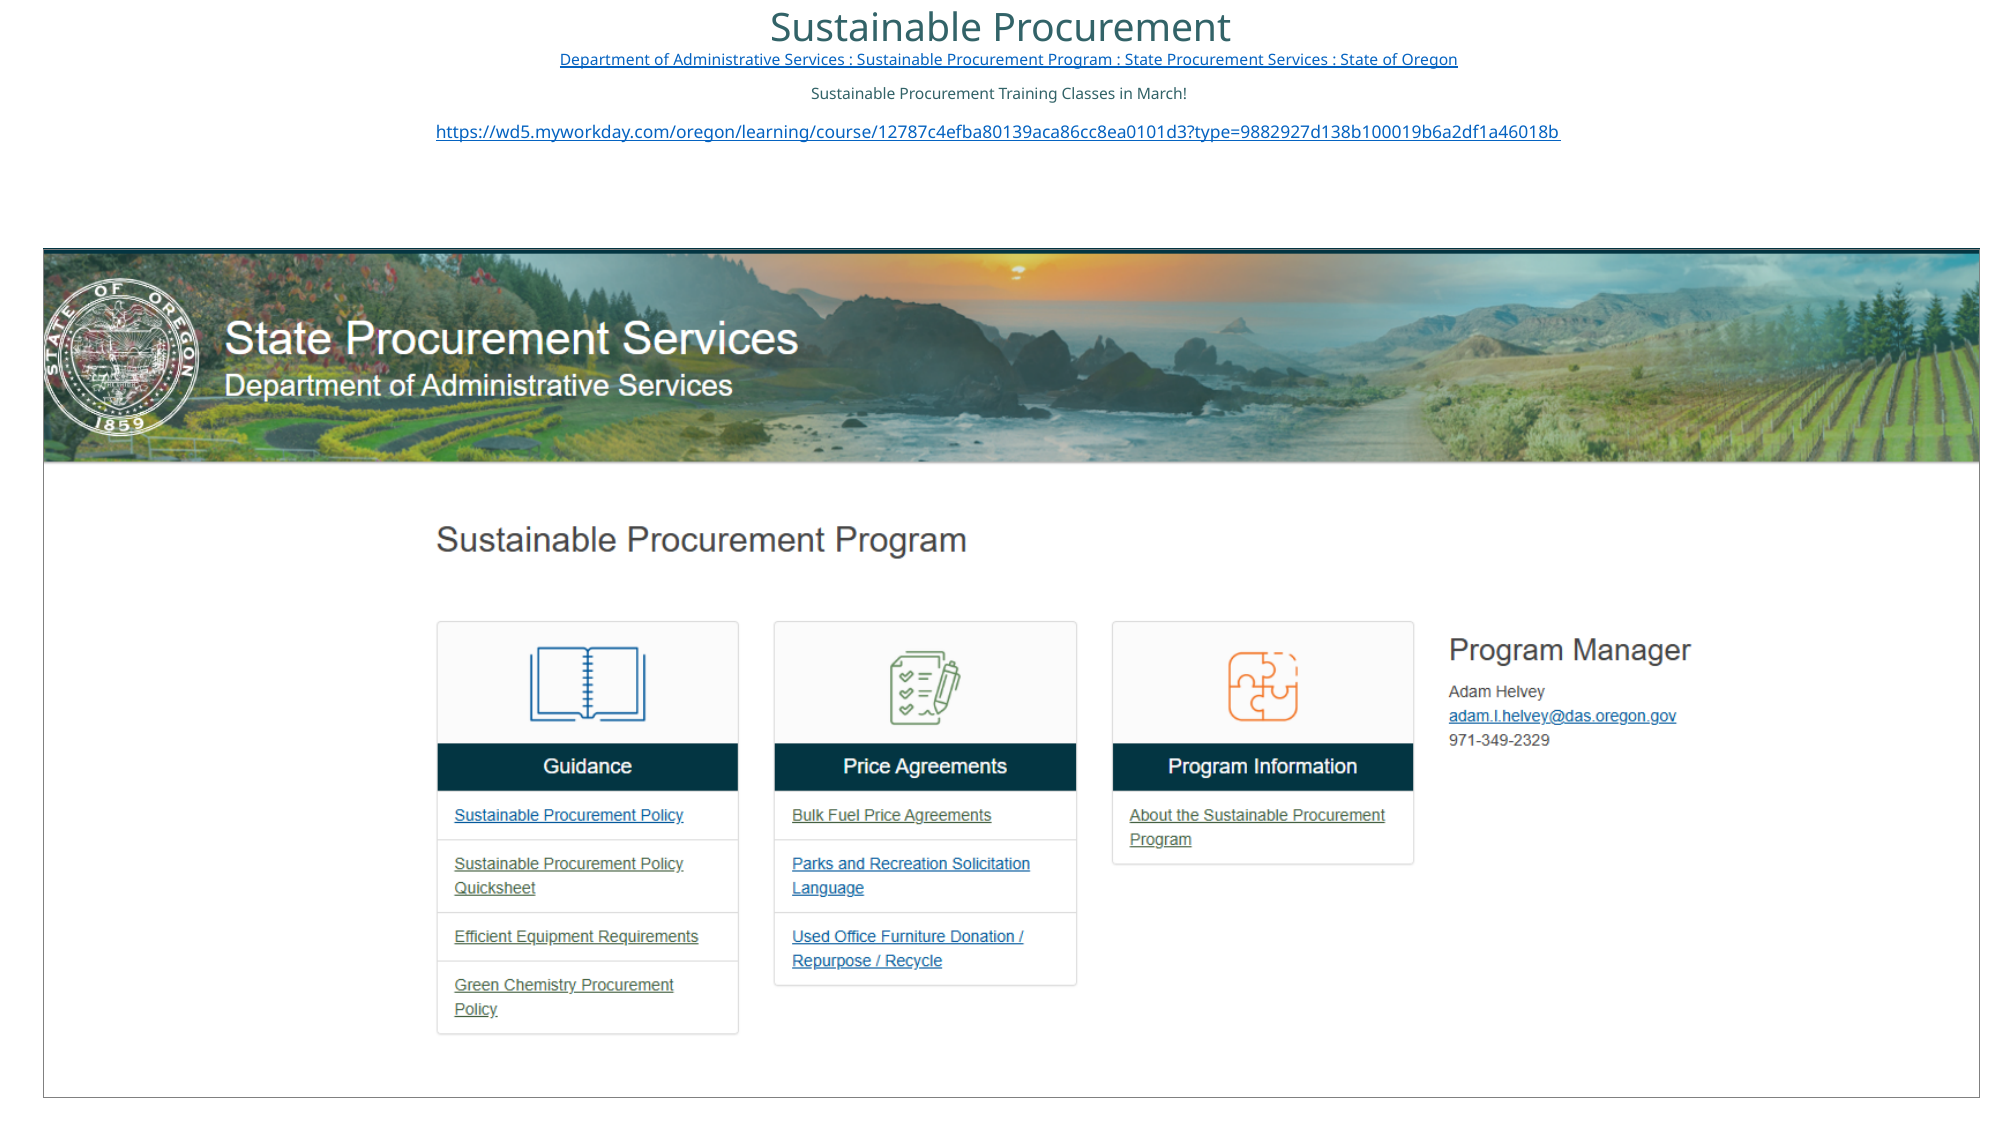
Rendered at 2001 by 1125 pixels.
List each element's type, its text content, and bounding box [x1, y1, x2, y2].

picture [43, 254, 1980, 1098]
title Sustainable Procurement Department of Administrative Services : Sustainable Procurement Program : State Procurement Services : State of Oregon Sustainable Procurement Training Classes in March! https://wd5.myworkday.com/oregon/learning/course/12787c4efba80139aca86cc8ea0101d3?type=9882927d138b100019b6a2df1a46018b [104, 0, 1898, 170]
